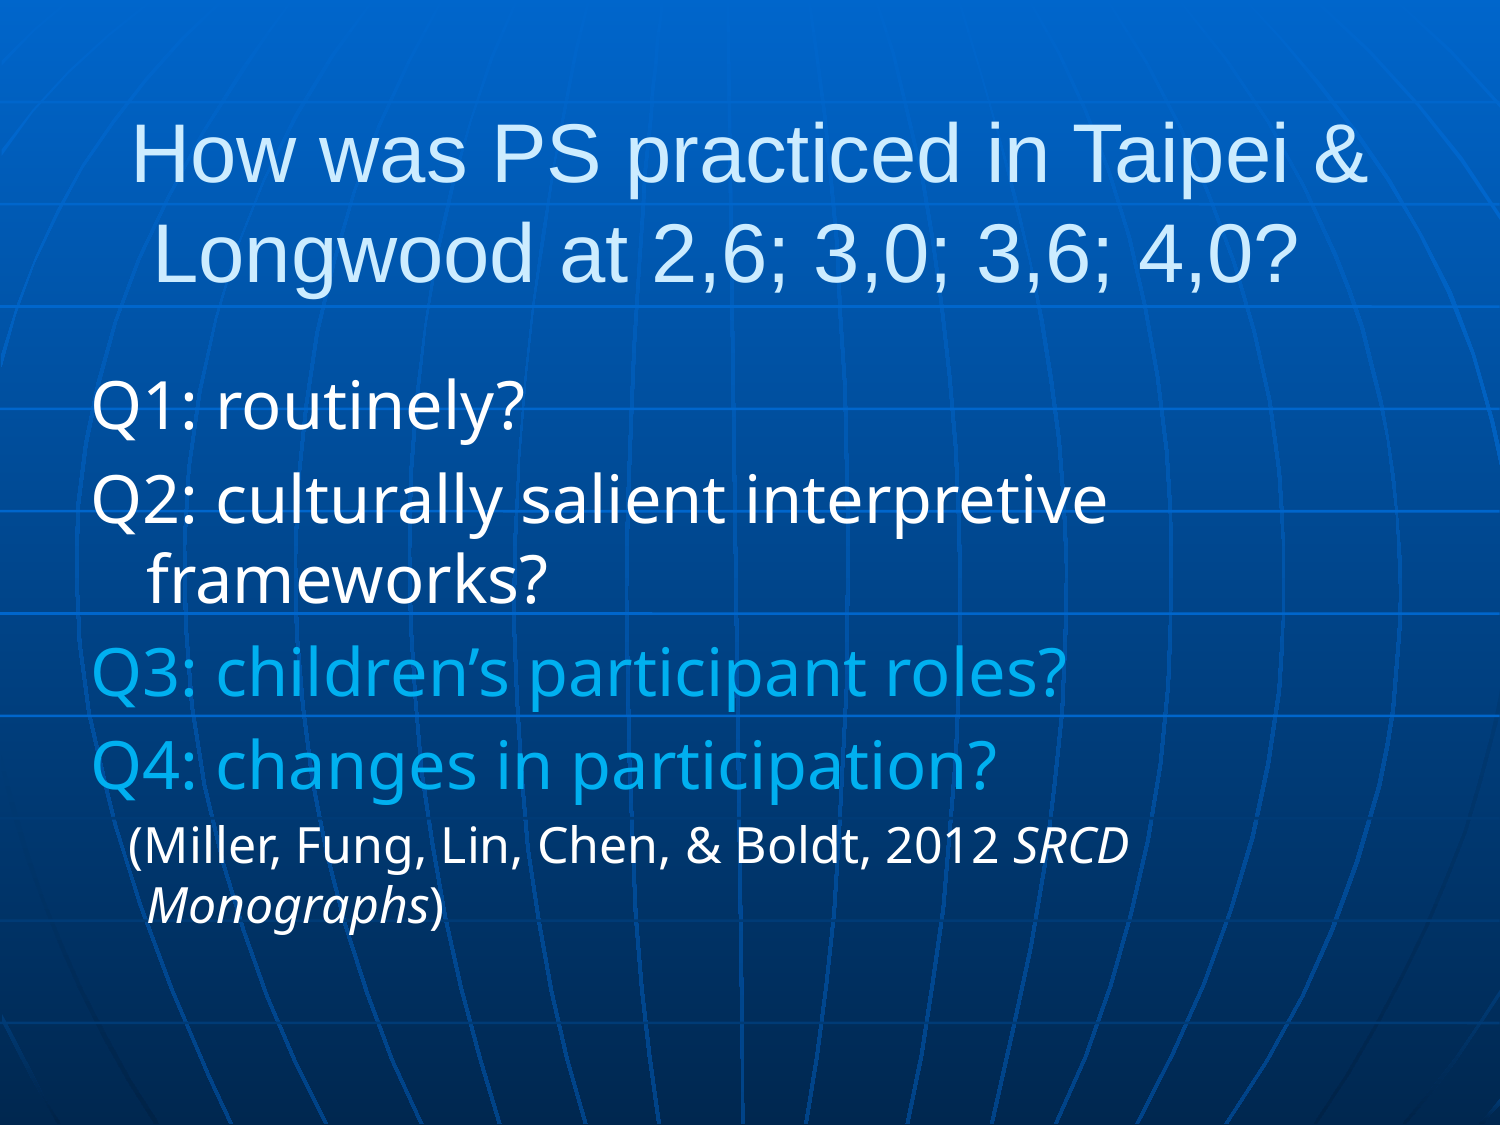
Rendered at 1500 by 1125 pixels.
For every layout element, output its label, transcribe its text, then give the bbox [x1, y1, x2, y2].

list Q1: routinely? Q2: culturally salient interpretive frameworks? Q3: children’s participant roles? Q4: changes in participation? (Miller, Fung, Lin, Chen, & Boldt, 2012 SRCD Monographs) [74, 262, 1426, 1006]
title How was PS practiced in Taipei & Longwood at 2,6; 3,0; 3,6; 4,0? [74, 45, 1426, 233]
